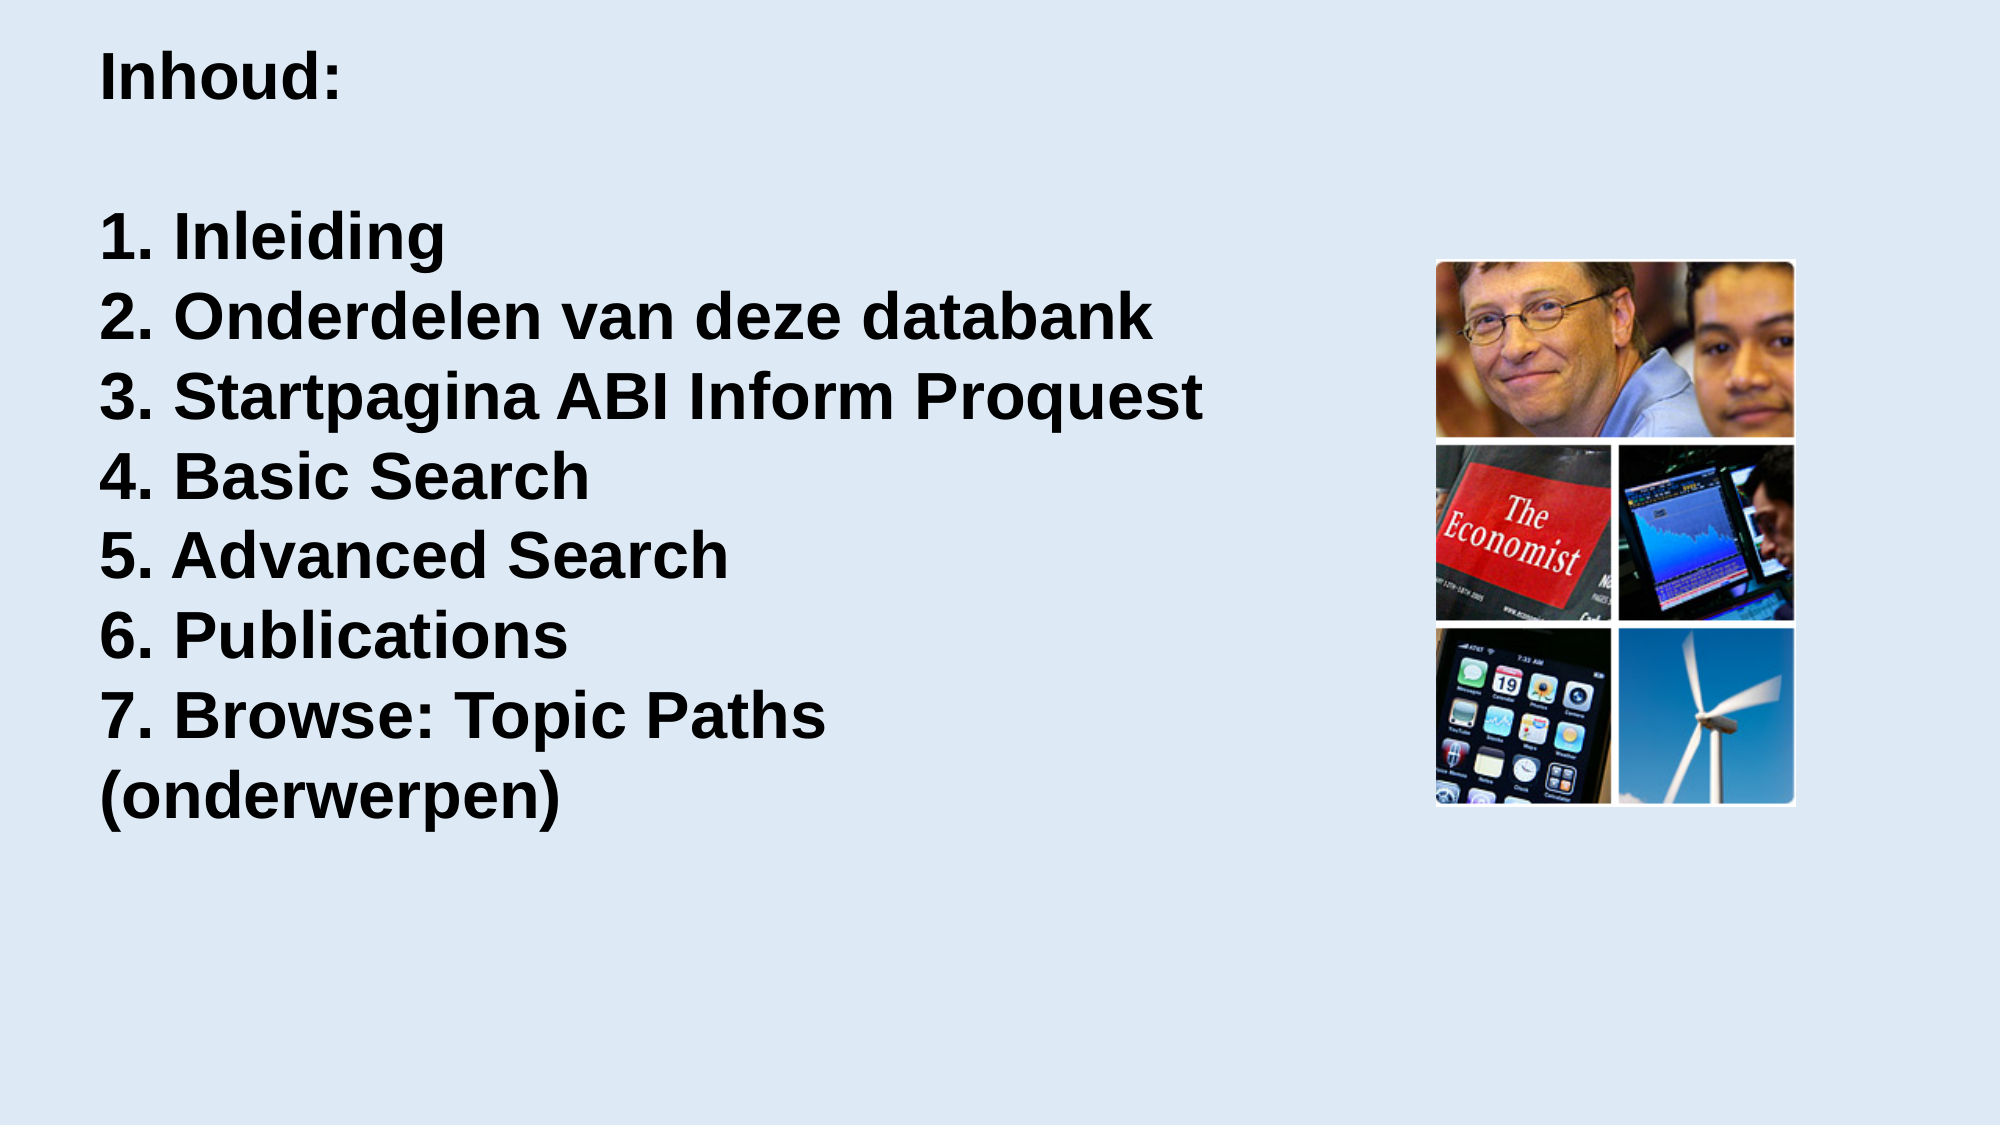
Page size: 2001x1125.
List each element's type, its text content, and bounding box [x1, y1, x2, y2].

text_box Inhoud: 1. Inleiding 2. Onderdelen van deze databank 3. Startpagina ABI Inform Proquest 4. Basic Search 5. Advanced Search 6. Publications 7. Browse: Topic Paths (onderwerpen) [84, 25, 1313, 1100]
picture [1436, 259, 1797, 807]
